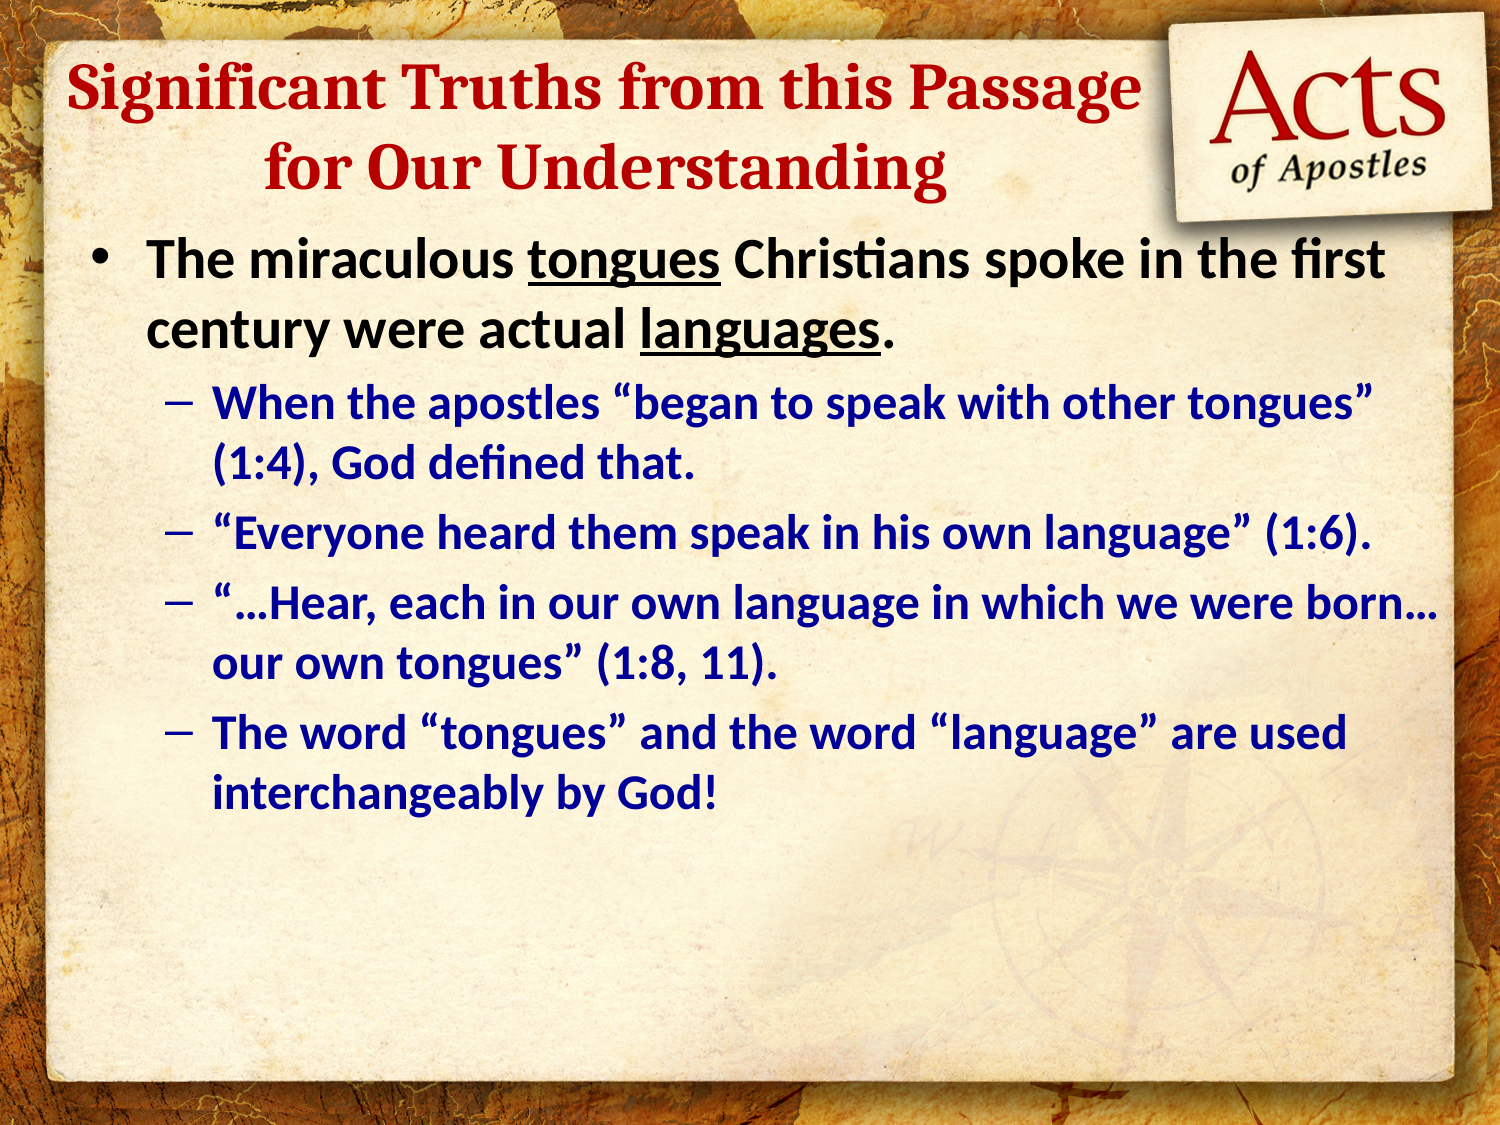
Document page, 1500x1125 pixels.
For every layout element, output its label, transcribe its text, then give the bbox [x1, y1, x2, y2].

title Significant Truths from this Passage for Our Understanding [37, 45, 1175, 200]
list The miraculous tongues Christians spoke in the first century were actual languages. When the apostles “began to speak with other tongues” (1:4), God defined that. “Everyone heard them speak in his own language” (1:6). “…Hear, each in our own language in which we were born…our own tongues” (1:8, 11). The word “tongues” and the word “language” are used interchangeably by God! [75, 212, 1463, 1088]
picture [0, 0, 1500, 1125]
